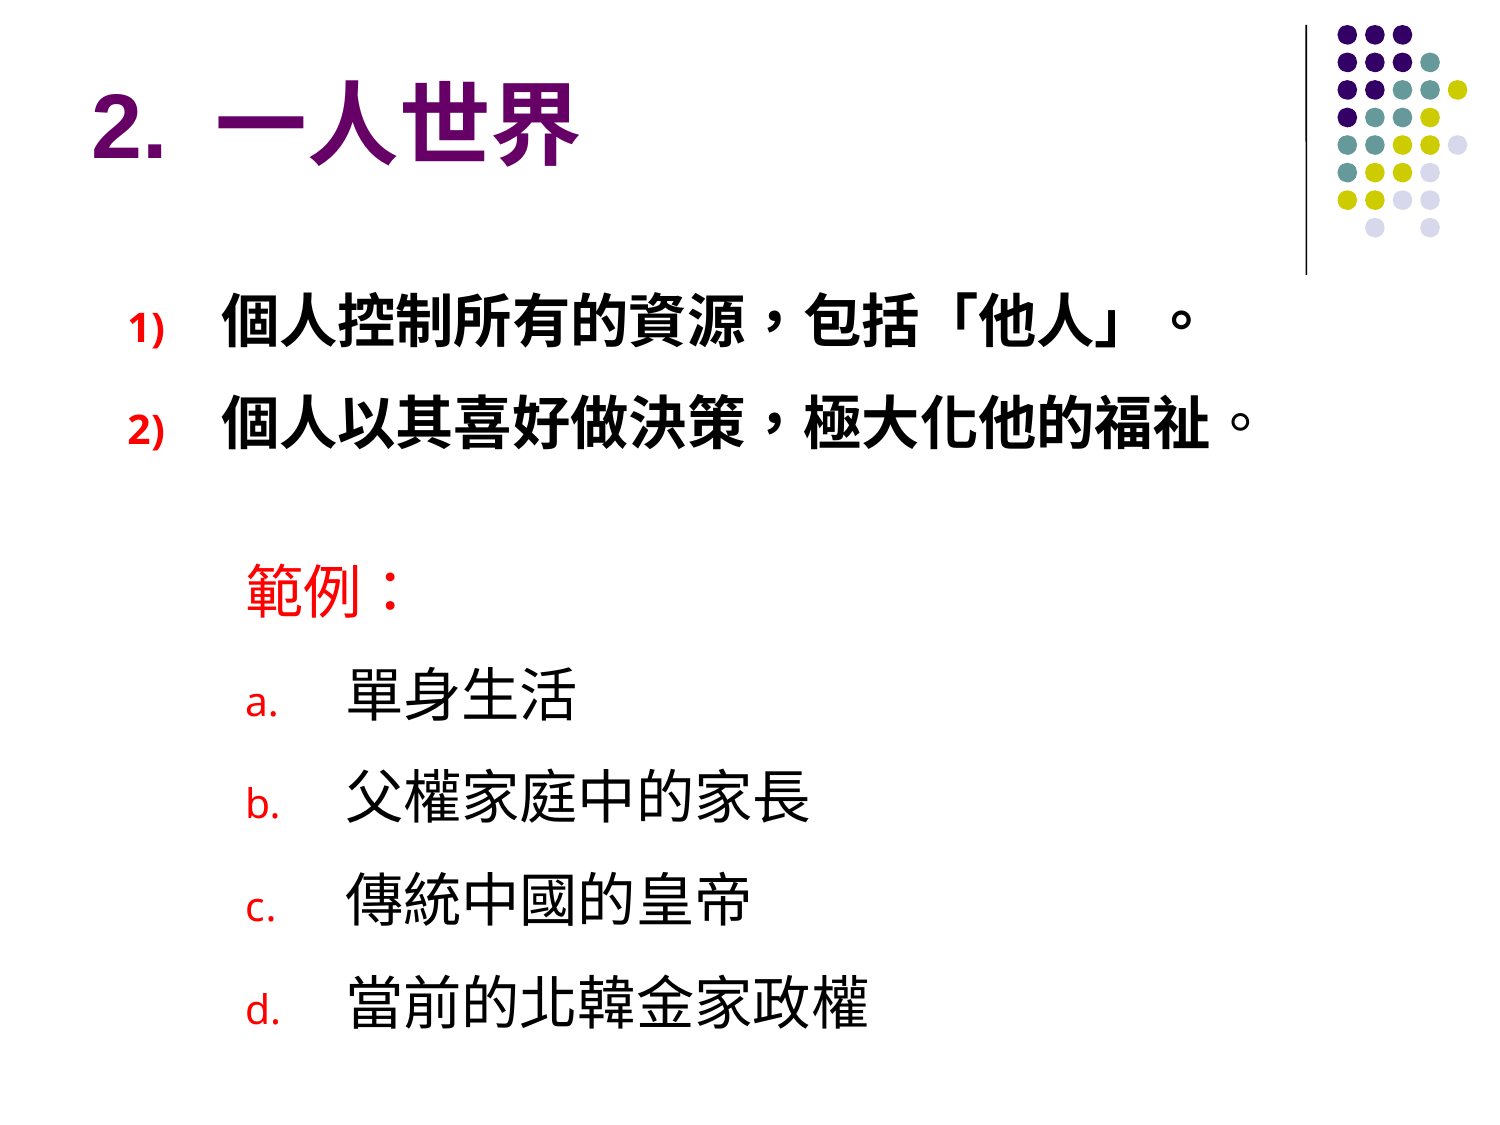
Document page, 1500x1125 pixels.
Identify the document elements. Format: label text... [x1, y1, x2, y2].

list 個人控制所有的資源，包括「他人」。 個人以其喜好做決策，極大化他的福祉。 [111, 255, 1294, 504]
title 2. 一人世界 [76, 30, 1294, 185]
text_box 範例： 單身生活 父權家庭中的家長 傳統中國的皇帝 當前的北韓金家政權 [230, 527, 1306, 1071]
